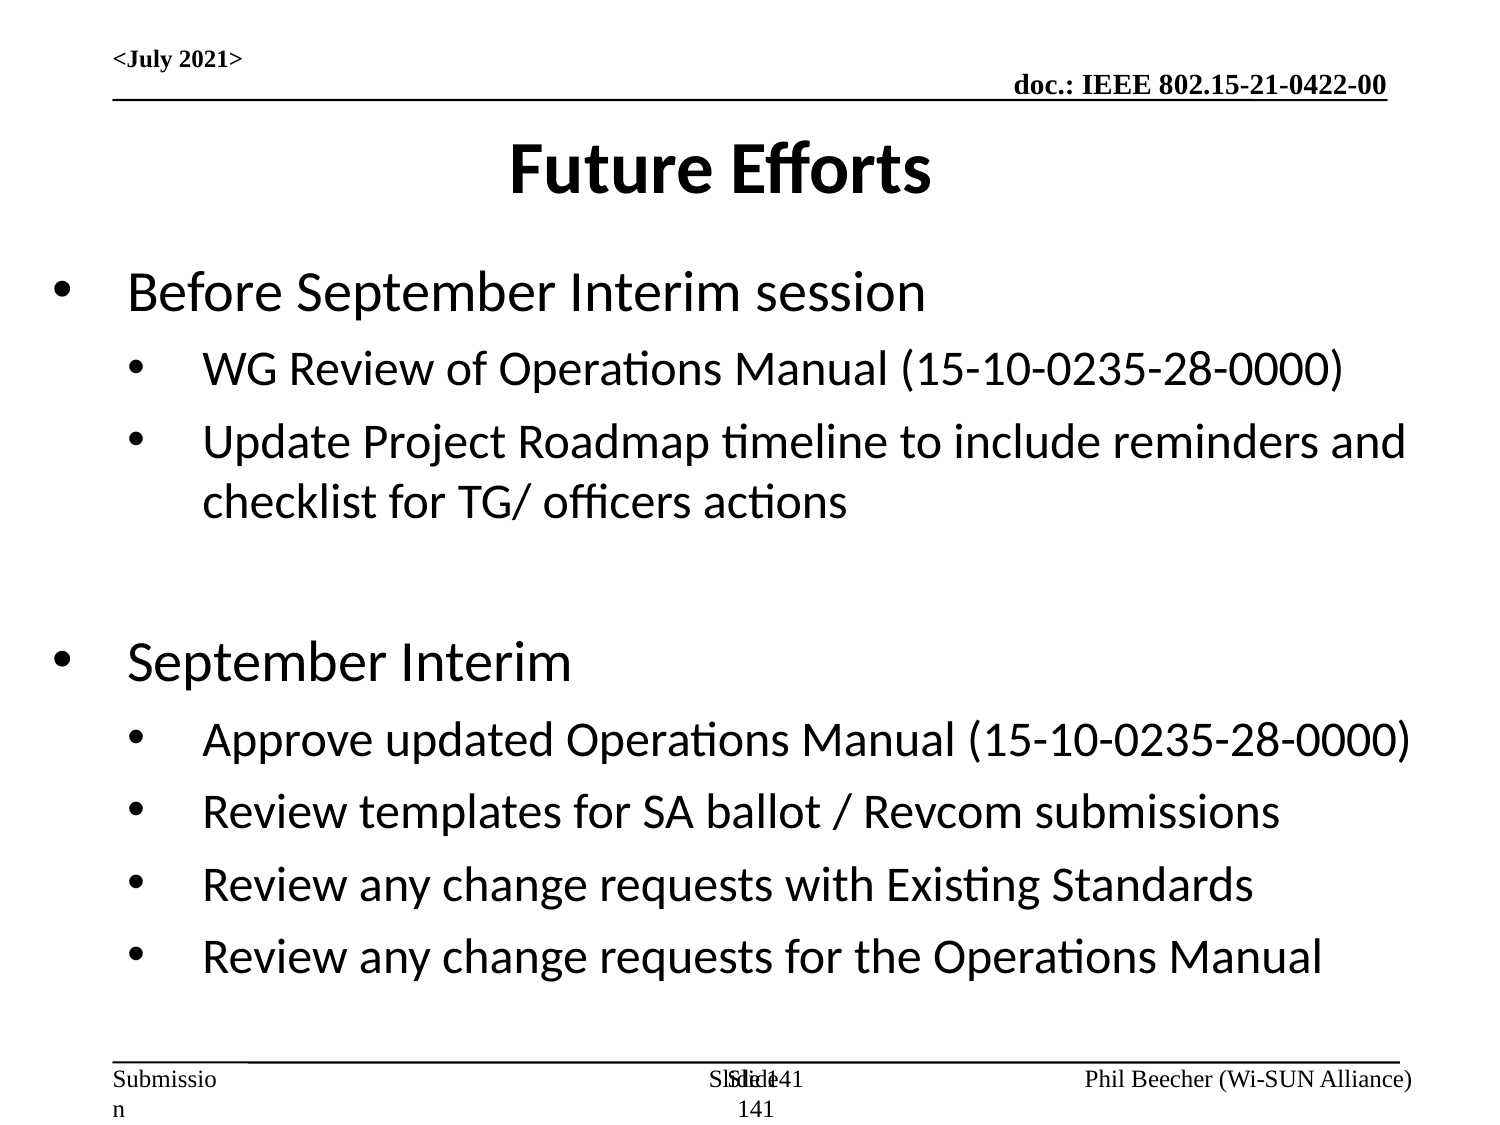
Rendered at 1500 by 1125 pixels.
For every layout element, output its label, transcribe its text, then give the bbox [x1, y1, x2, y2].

title Future Efforts [83, 101, 1359, 227]
text_box Before September Interim session WG Review of Operations Manual (15-10-0235-28-0000) Update Project Roadmap timeline to include reminders and checklist for TG/ officers actions September Interim Approve updated Operations Manual (15-10-0235-28-0000) Review templates for SA ballot / Revcom submissions Review any change requests with Existing Standards Review any change requests for the Operations Manual [37, 246, 1463, 1024]
text_box Slide 141 [675, 1062, 838, 1093]
footer Phil Beecher (Wi-SUN Alliance) [900, 1062, 1413, 1093]
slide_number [112, 37, 375, 73]
